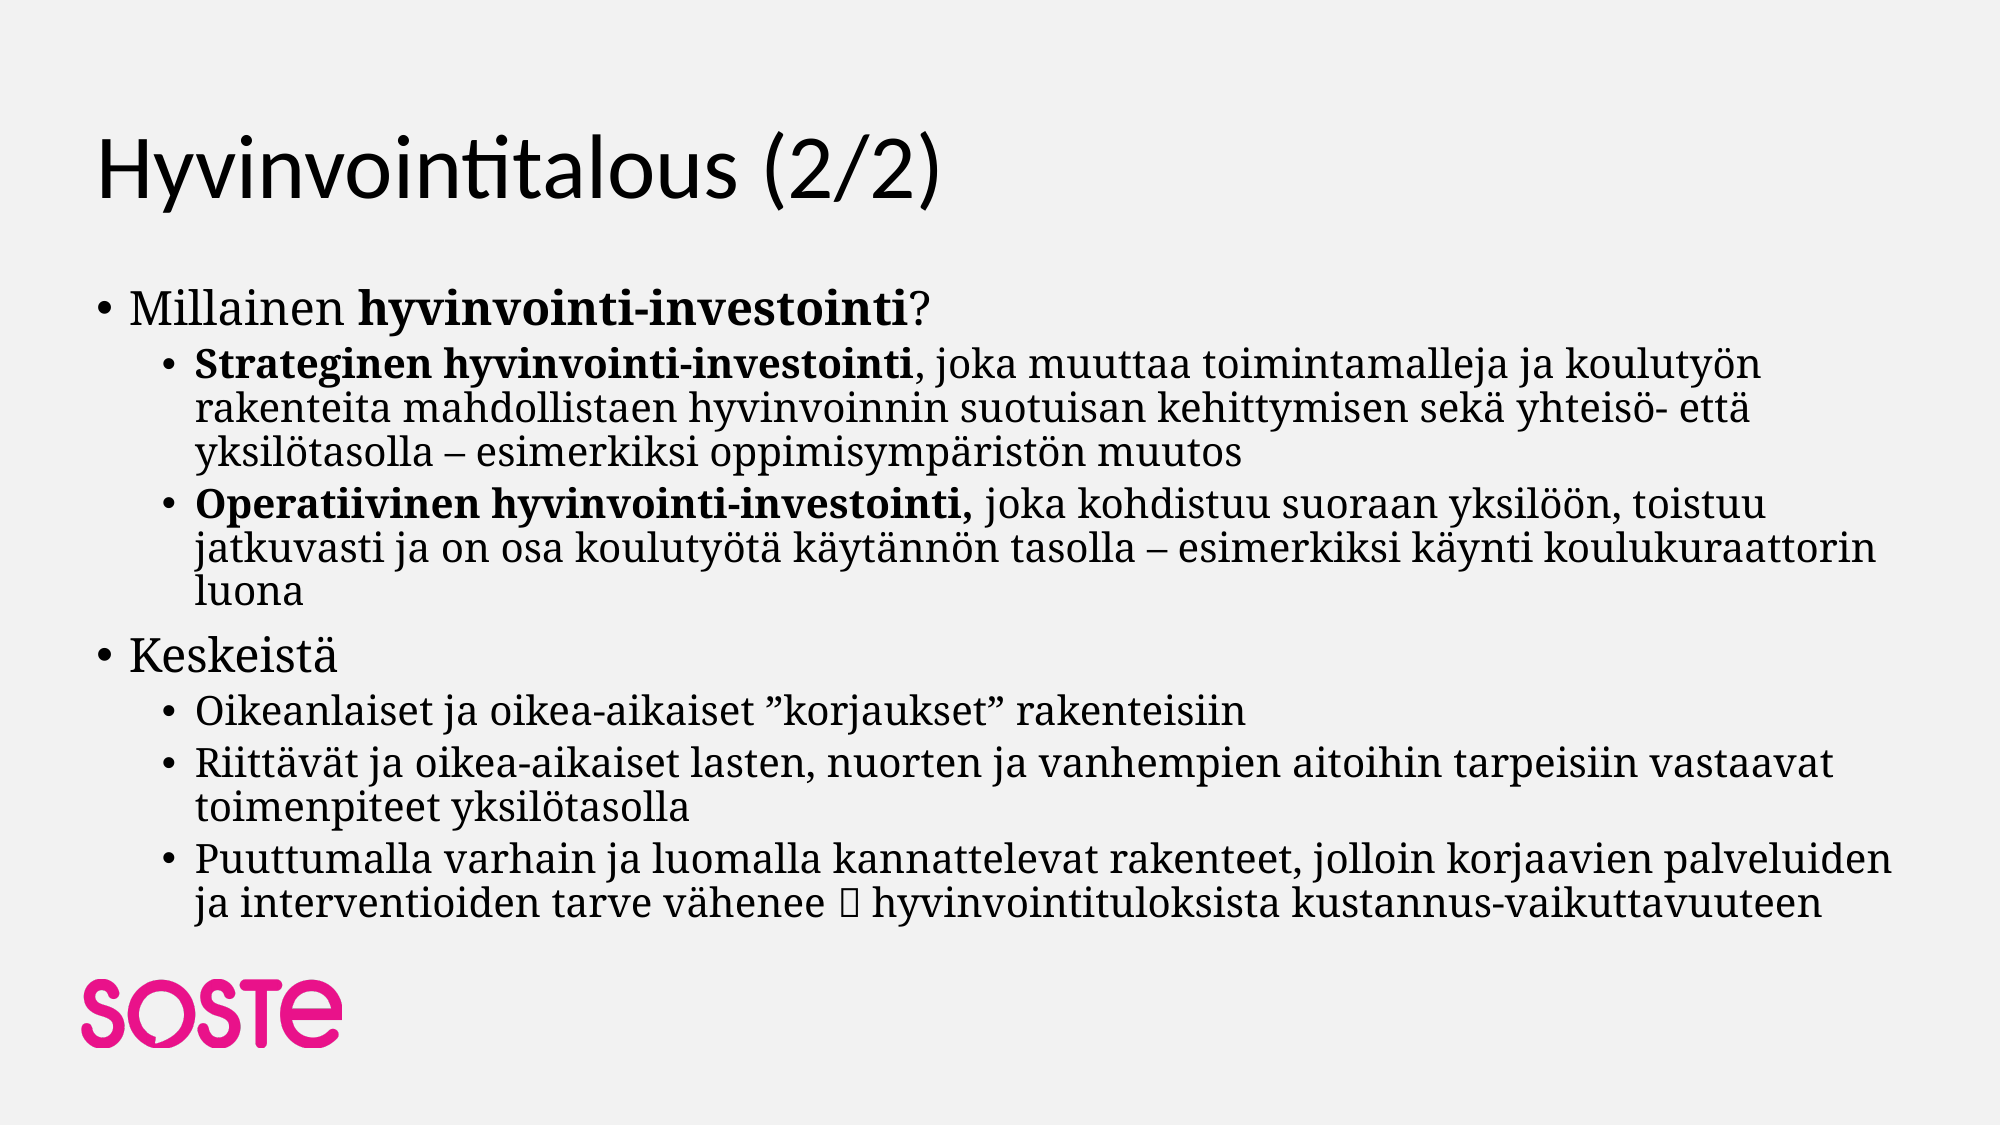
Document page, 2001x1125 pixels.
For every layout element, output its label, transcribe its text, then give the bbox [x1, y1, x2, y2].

title Hyvinvointitalous (2/2) [81, 59, 1894, 277]
list Millainen hyvinvointi-investointi? Strateginen hyvinvointi-investointi, joka muuttaa toimintamalleja ja koulutyön rakenteita mahdollistaen hyvinvoinnin suotuisan kehittymisen sekä yhteisö- että yksilötasolla – esimerkiksi oppimisympäristön muutos Operatiivinen hyvinvointi-investointi, joka kohdistuu suoraan yksilöön, toistuu jatkuvasti ja on osa koulutyötä käytännön tasolla – esimerkiksi käynti koulukuraattorin luona Keskeistä Oikeanlaiset ja oikea-aikaiset ”korjaukset” rakenteisiin Riittävät ja oikea-aikaiset lasten, nuorten ja vanhempien aitoihin tarpeisiin vastaavat toimenpiteet yksilötasolla Puuttumalla varhain ja luomalla kannattelevat rakenteet, jolloin korjaavien palveluiden ja interventioiden tarve vähenee  hyvinvointituloksista kustannus-vaikuttavuuteen [81, 277, 1918, 1040]
